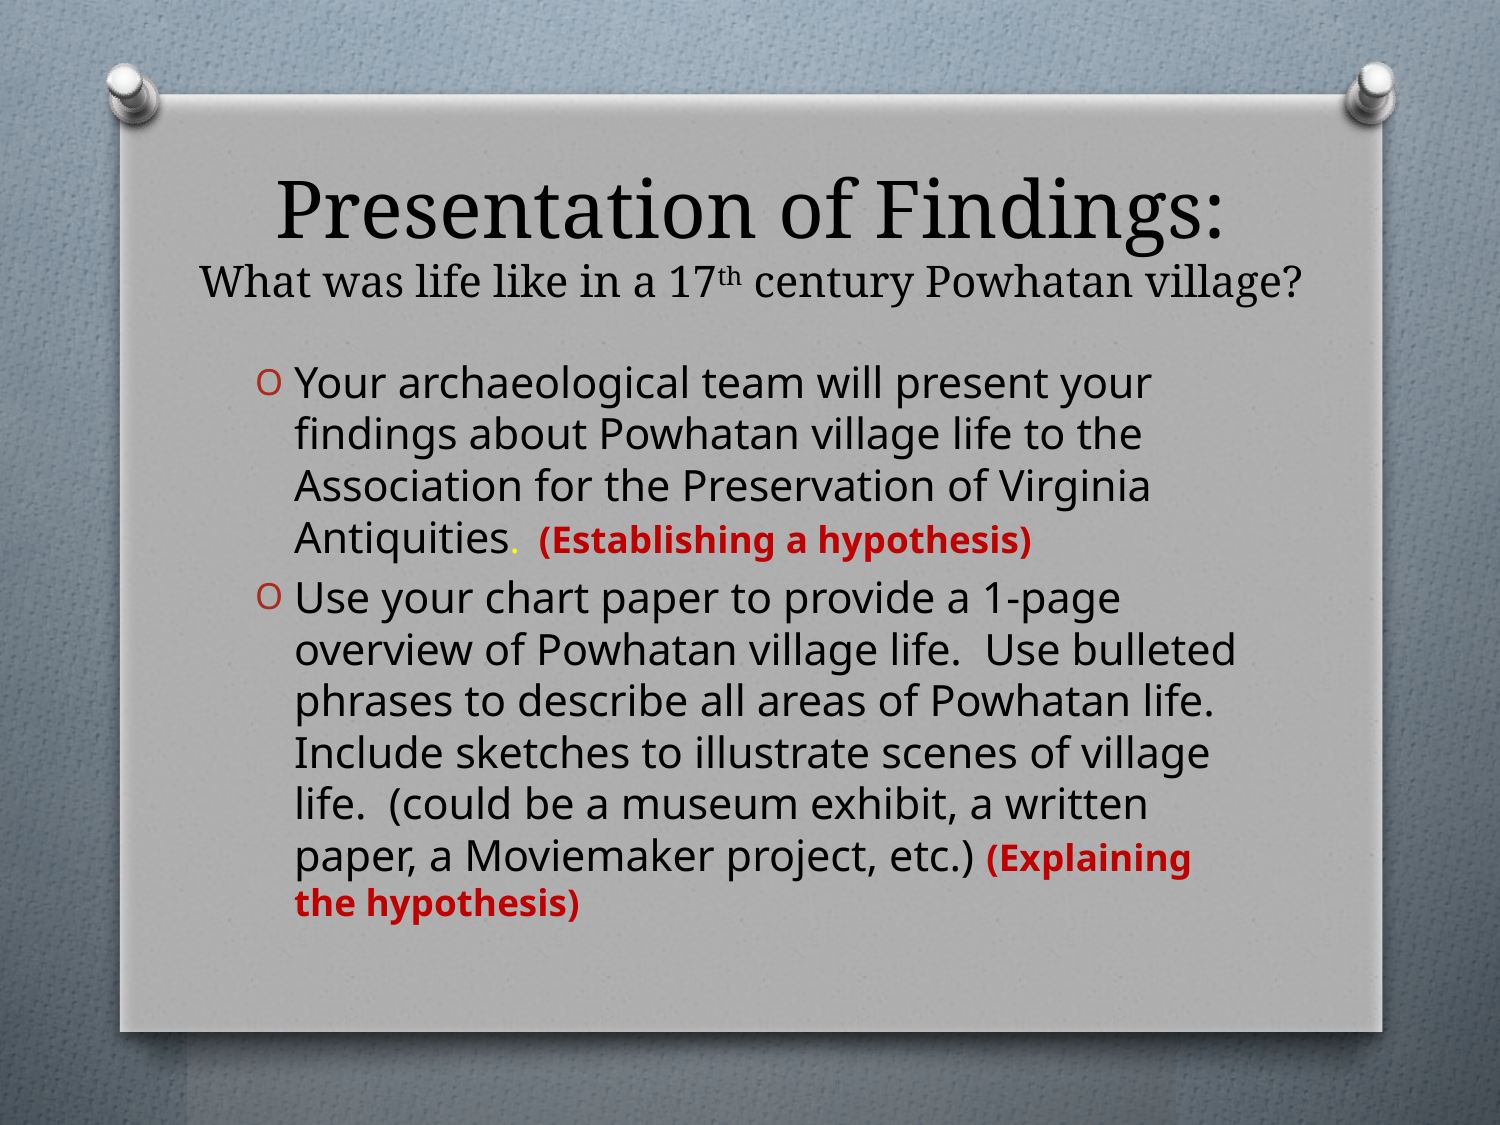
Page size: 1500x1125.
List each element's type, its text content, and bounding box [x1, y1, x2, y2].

list Your archaeological team will present your findings about Powhatan village life to the Association for the Preservation of Virginia Antiquities. (Establishing a hypothesis) Use your chart paper to provide a 1-page overview of Powhatan village life. Use bulleted phrases to describe all areas of Powhatan life. Include sketches to illustrate scenes of village life. (could be a museum exhibit, a written paper, a Moviemaker project, etc.) (Explaining the hypothesis) [240, 347, 1257, 939]
picture [75, 29, 198, 153]
picture [1317, 35, 1439, 156]
title Presentation of Findings: What was life like in a 17th century Powhatan village? [179, 134, 1323, 332]
